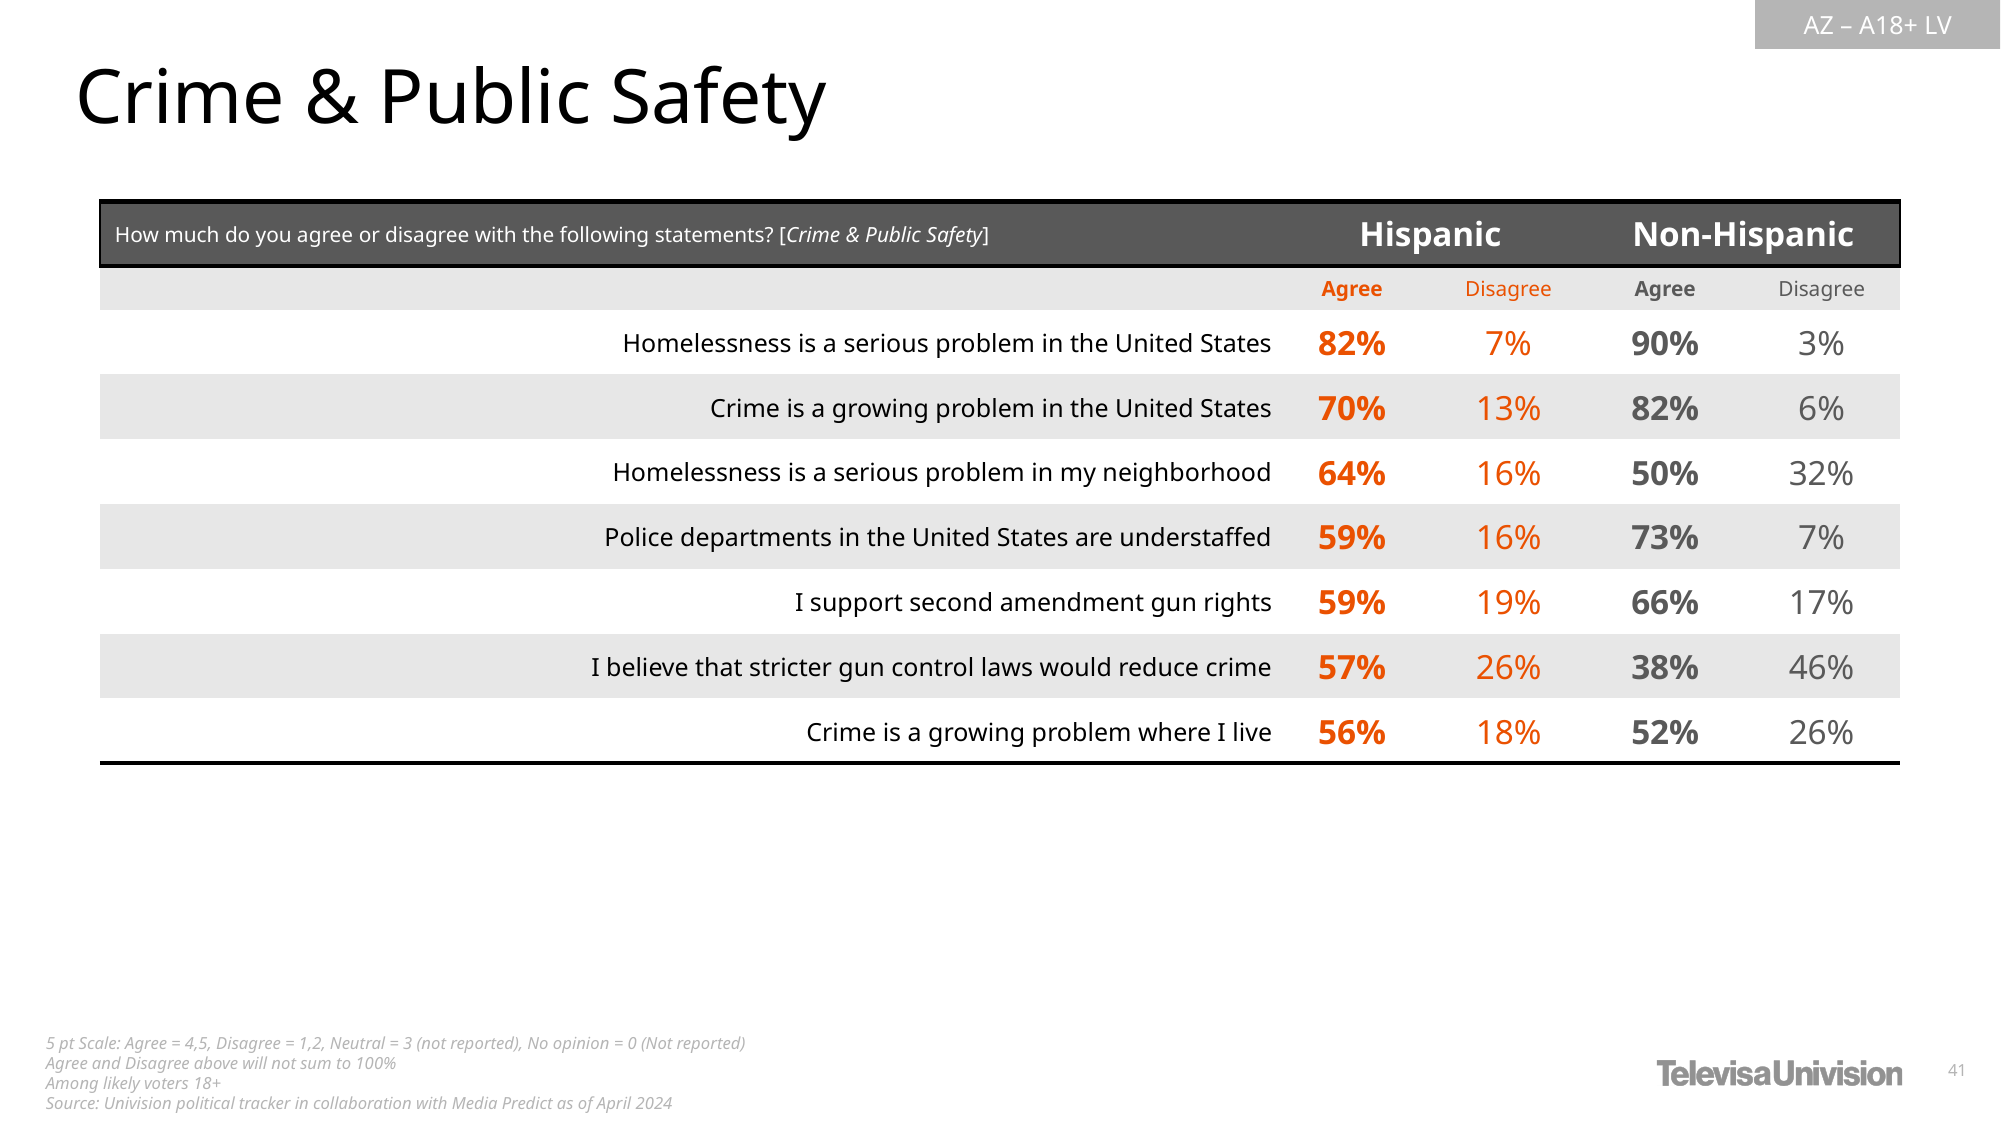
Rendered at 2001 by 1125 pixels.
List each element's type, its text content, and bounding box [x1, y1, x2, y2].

table_cell 6% [1743, 374, 1900, 439]
table_cell Homelessness is a serious problem in my neighborhood [100, 439, 1274, 504]
table_cell 19% [1430, 569, 1587, 634]
table_cell Homelessness is a serious problem in the United States [100, 310, 1274, 374]
table_cell 26% [1743, 698, 1900, 761]
table_cell 16% [1430, 504, 1587, 569]
list Crime & Public Safety [75, 49, 1875, 140]
table_cell Crime is a growing problem where I live [100, 698, 1274, 761]
table_cell 26% [1430, 634, 1587, 698]
table_cell I support second amendment gun rights [100, 569, 1274, 634]
picture [1656, 1060, 1903, 1086]
table_cell Crime is a growing problem in the United States [100, 374, 1274, 439]
table_cell 17% [1743, 569, 1900, 634]
table_cell 59% [1274, 504, 1430, 569]
table_cell 38% [1587, 634, 1743, 698]
table_cell 64% [1274, 439, 1430, 504]
table_cell Police departments in the United States are understaffed [100, 504, 1274, 569]
table_cell [100, 268, 1274, 310]
table_cell 57% [1274, 634, 1430, 698]
table_cell 13% [1430, 374, 1587, 439]
table_cell I believe that stricter gun control laws would reduce crime [100, 634, 1274, 698]
table_cell 52% [1587, 698, 1743, 761]
table_cell Disagree [1743, 268, 1900, 310]
table_header Hispanic [1274, 204, 1587, 264]
table_cell 3% [1743, 310, 1900, 374]
table_cell 70% [1274, 374, 1430, 439]
table_cell Agree [1587, 268, 1743, 310]
table_cell 66% [1587, 569, 1743, 634]
table_cell 7% [1430, 310, 1587, 374]
table_header How much do you agree or disagree with the following statements? [Crime & Public Safety] [101, 204, 1274, 264]
table_cell 18% [1430, 698, 1587, 761]
table_header Non-Hispanic [1587, 204, 1899, 264]
table_cell 73% [1587, 504, 1743, 569]
table_cell 82% [1274, 310, 1430, 374]
table_cell Disagree [1430, 268, 1587, 310]
table_cell 46% [1743, 634, 1900, 698]
table_cell 32% [1743, 439, 1900, 504]
table_cell 50% [1587, 439, 1743, 504]
table_cell 90% [1587, 310, 1743, 374]
table_cell 7% [1743, 504, 1900, 569]
table_cell 59% [1274, 569, 1430, 634]
table_cell 82% [1587, 374, 1743, 439]
table_cell 16% [1430, 439, 1587, 504]
table_cell 56% [1274, 698, 1430, 761]
table_cell Agree [1274, 268, 1430, 310]
